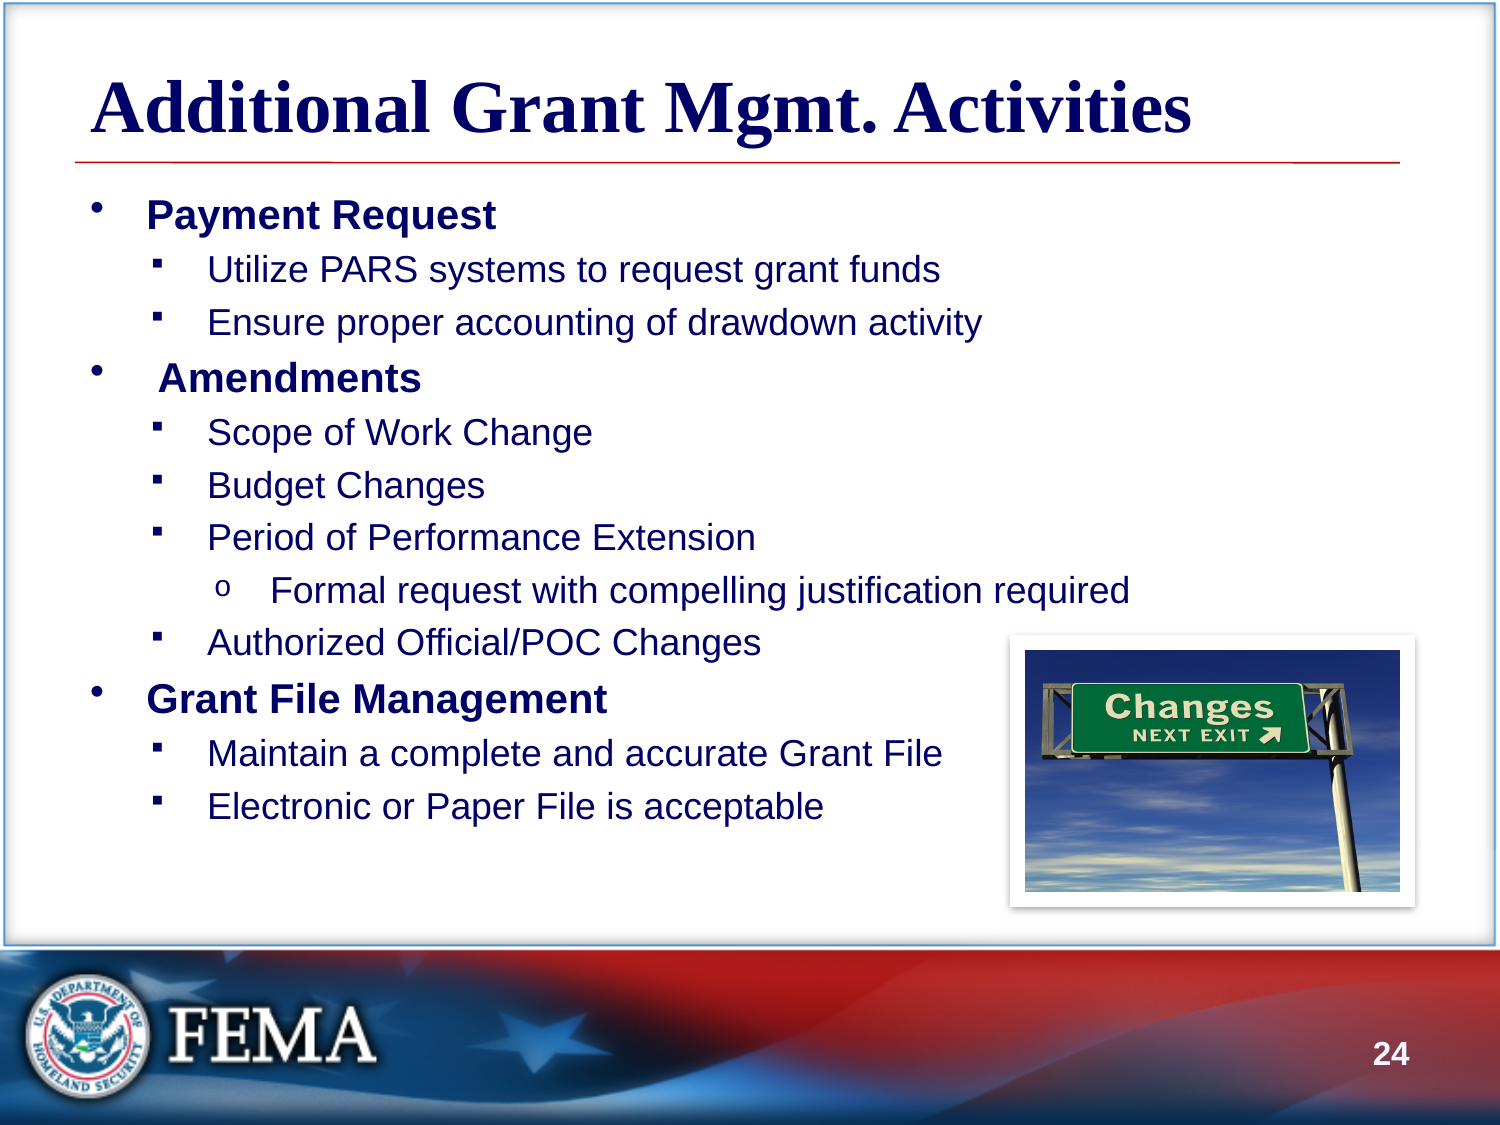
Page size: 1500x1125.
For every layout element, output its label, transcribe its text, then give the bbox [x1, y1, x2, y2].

title Additional Grant Mgmt. Activities [74, 49, 1426, 156]
picture [0, 0, 1500, 1125]
slide_number 23 [1074, 1024, 1425, 1103]
list Payment Request Utilize PARS systems to request grant funds Ensure proper accounting of drawdown activity Amendments Scope of Work Change Budget Changes Period of Performance Extension Formal request with compelling justification required Authorized Official/POC Changes Grant File Management Maintain a complete and accurate Grant File Electronic or Paper File is acceptable [74, 179, 1426, 938]
